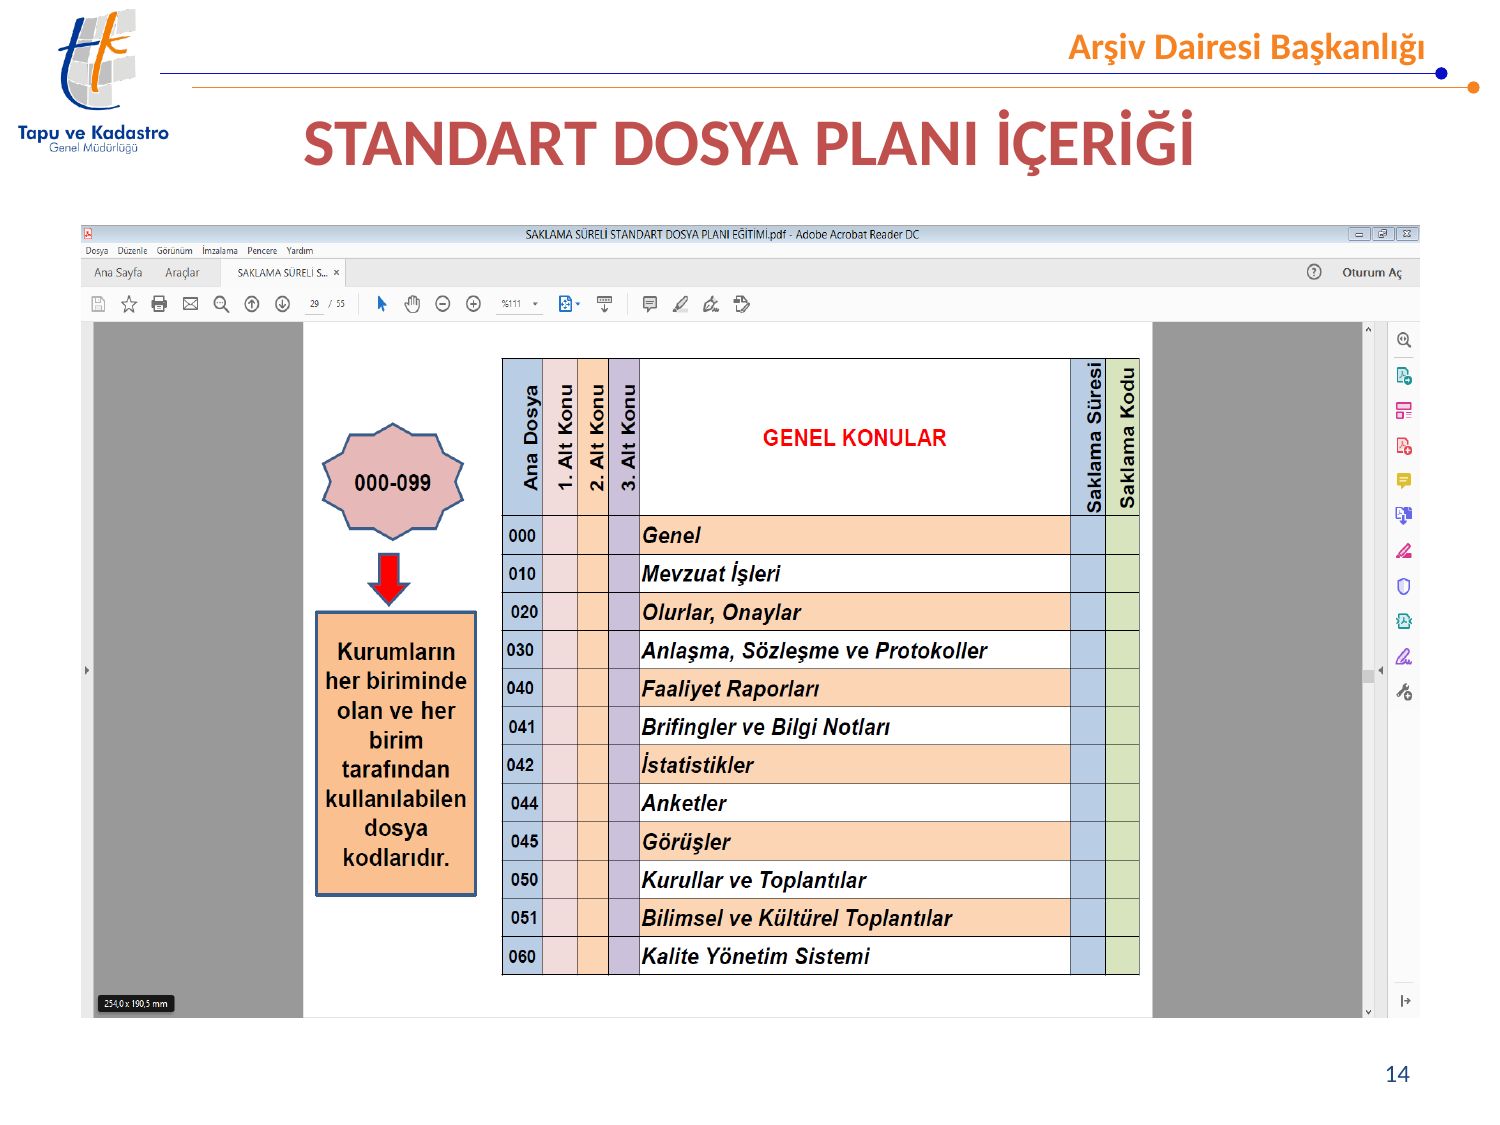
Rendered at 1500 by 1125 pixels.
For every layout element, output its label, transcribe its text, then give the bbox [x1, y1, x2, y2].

slide_number 14 [1074, 1042, 1425, 1103]
picture [12, 3, 176, 158]
title STANDART DOSYA PLANI İÇERİĞİ [75, 45, 1425, 219]
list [74, 219, 1426, 1024]
